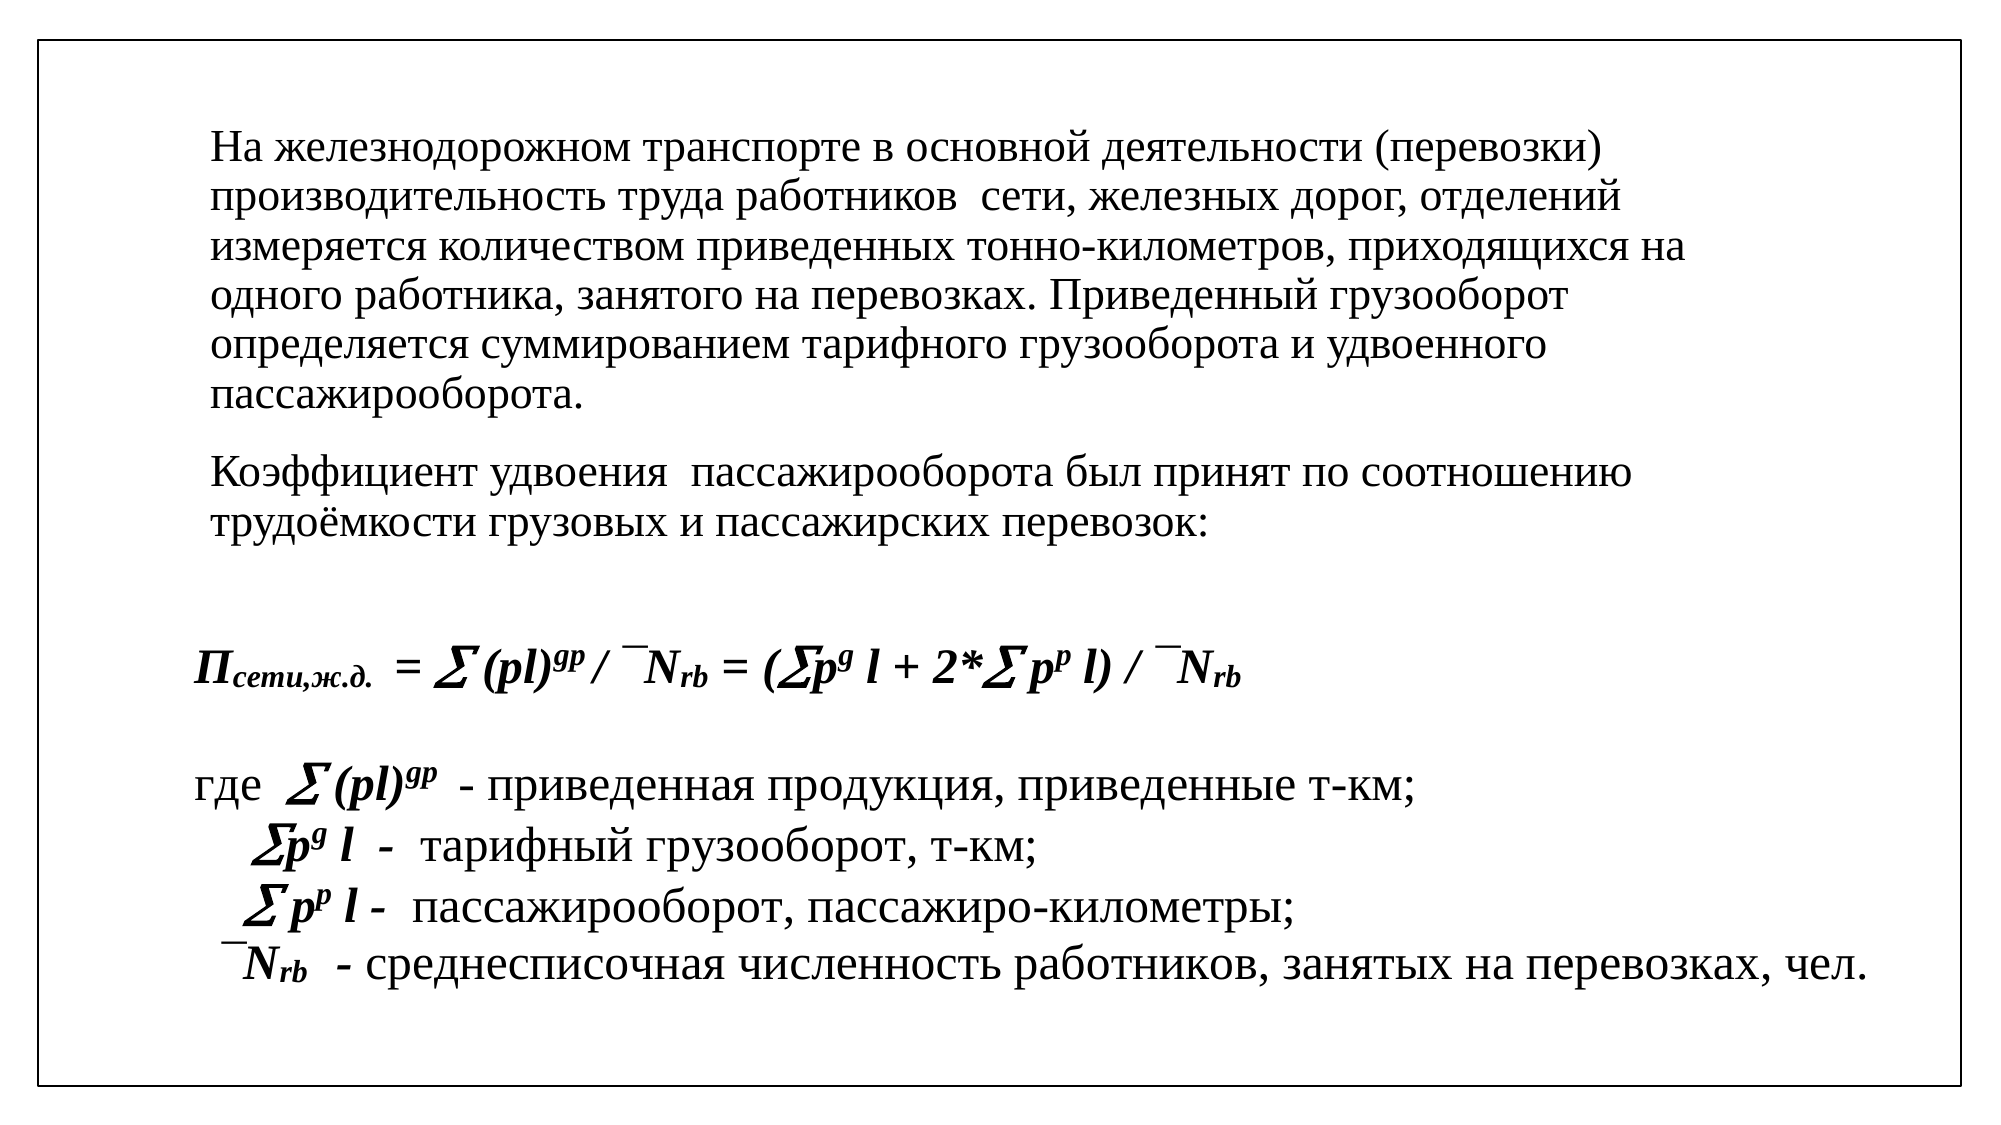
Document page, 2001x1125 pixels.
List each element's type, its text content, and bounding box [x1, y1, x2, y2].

picture [68, 634, 2000, 1001]
list На железнодорожном транспорте в основной деятельности (перевозки) производительность труда работников сети, железных дорог, отделений измеряется количеством приведенных тонно-километров, приходящихся на одного работника, занятого на перевозках. Приведенный грузооборот определяется суммированием тарифного грузооборота и удвоенного пассажирооборота. Коэффициент удвоения пассажирооборота был принят по соотношению трудоёмкости грузовых и пассажирских перевозок: [187, 114, 1808, 631]
